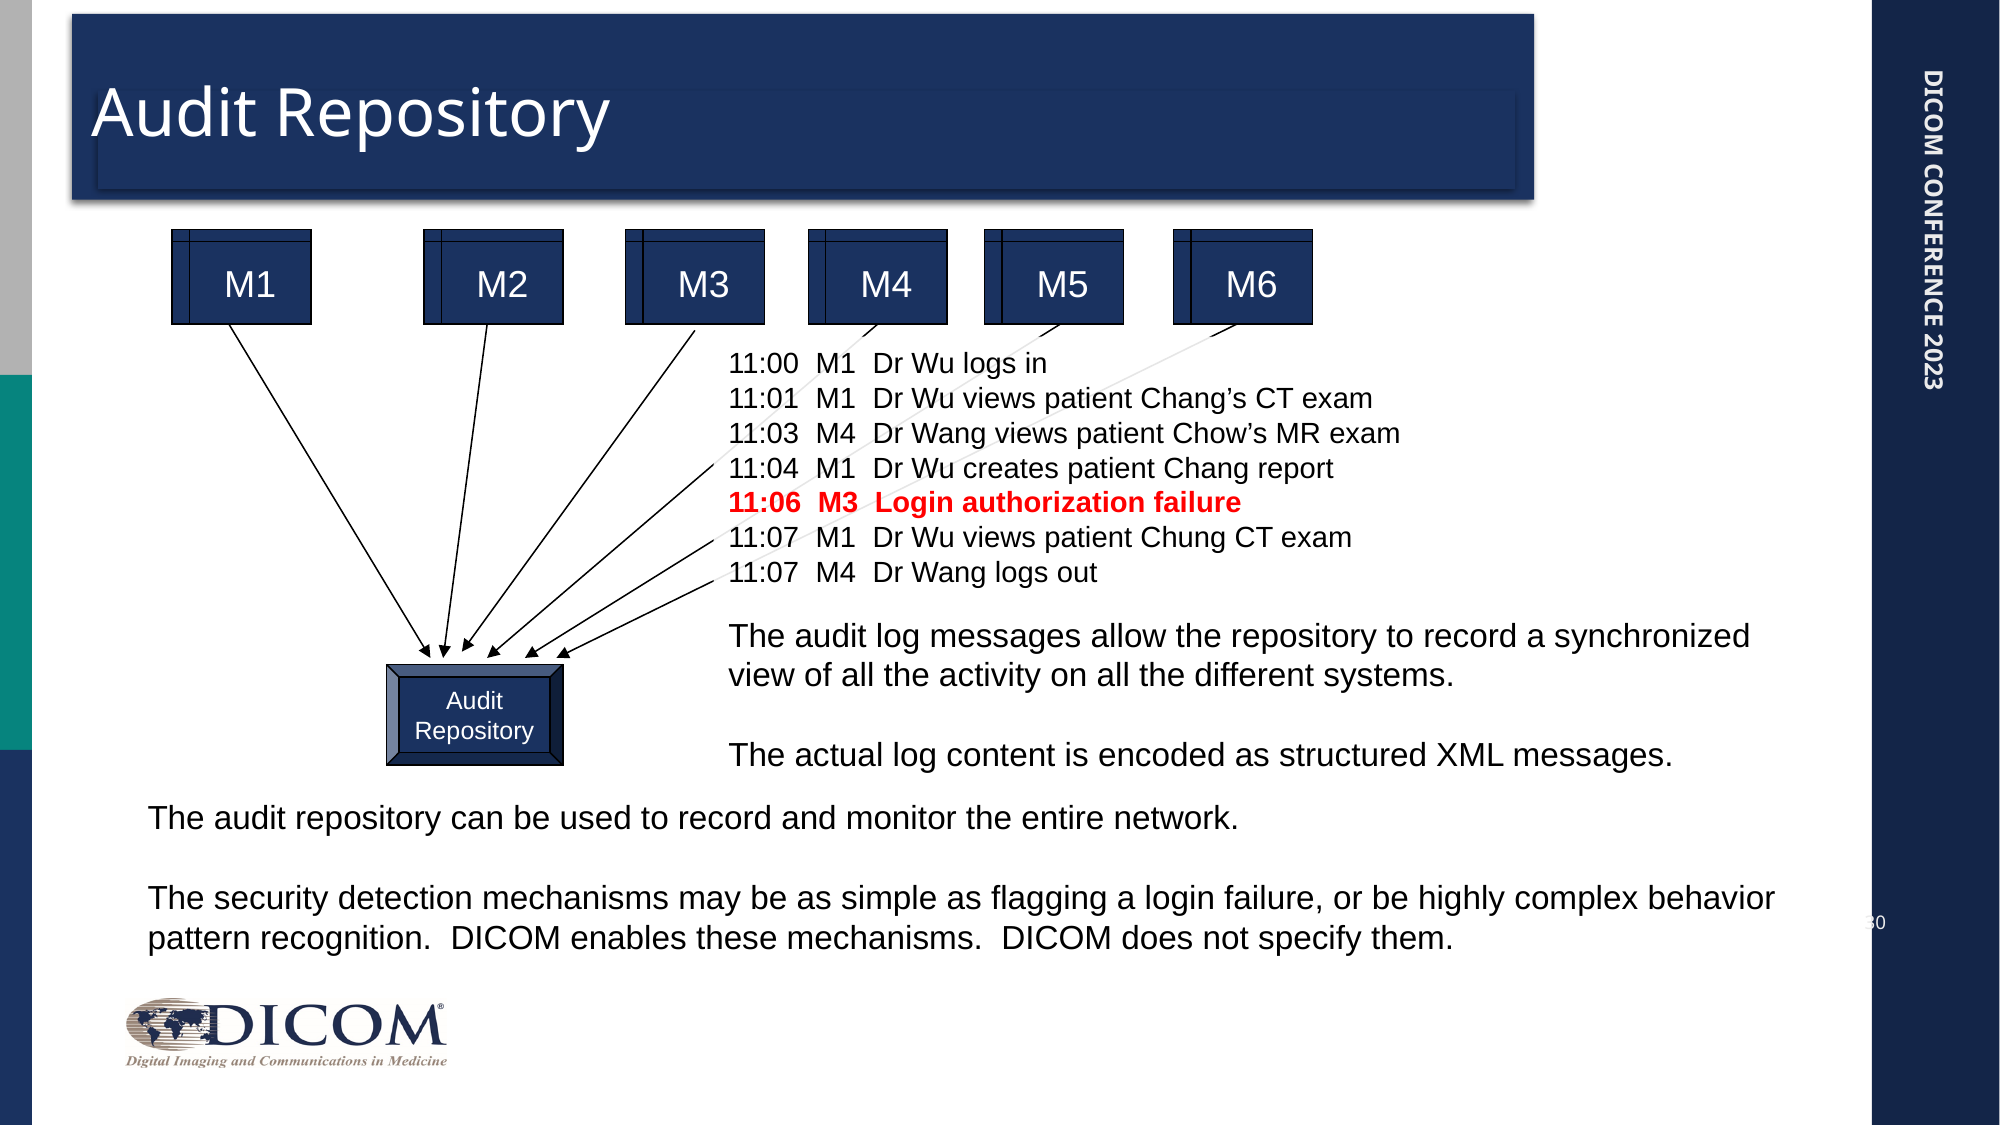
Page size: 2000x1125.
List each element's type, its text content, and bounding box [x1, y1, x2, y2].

text_box 11:00 M1 Dr Wu logs in 11:01 M1 Dr Wu views patient Chang’s CT exam 11:03 M4 Dr Wang views patient Chow’s MR exam 11:04 M1 Dr Wu creates patient Chang report 11:06 M3 Login authorization failure 11:07 M1 Dr Wu views patient Chung CT exam 11:07 M4 Dr Wang logs out The audit log messages allow the repository to record a synchronized view of all the activity on all the different systems. The actual log content is encoded as structured XML messages. [713, 336, 1833, 781]
text_box Audit Repository [386, 664, 563, 766]
text_box The audit repository can be used to record and monitor the entire network. The security detection mechanisms may be as simple as flagging a login failure, or be highly complex behavior pattern recognition. DICOM enables these mechanisms. DICOM does not specify them. [132, 789, 1819, 964]
text_box [438, 324, 488, 658]
text_box M4 [808, 229, 948, 325]
text_box [487, 464, 713, 658]
title Audit Repository [76, 28, 1498, 158]
text_box [461, 330, 695, 652]
text_box M5 [984, 229, 1124, 325]
text_box M2 [424, 229, 563, 325]
text_box [524, 540, 713, 658]
text_box M1 [172, 229, 311, 325]
text_box M3 [625, 229, 765, 325]
picture [125, 998, 447, 1068]
slide_number 30 [1819, 893, 1939, 954]
text_box M6 [1173, 229, 1313, 325]
text_box [228, 324, 431, 658]
text_box [556, 581, 713, 659]
